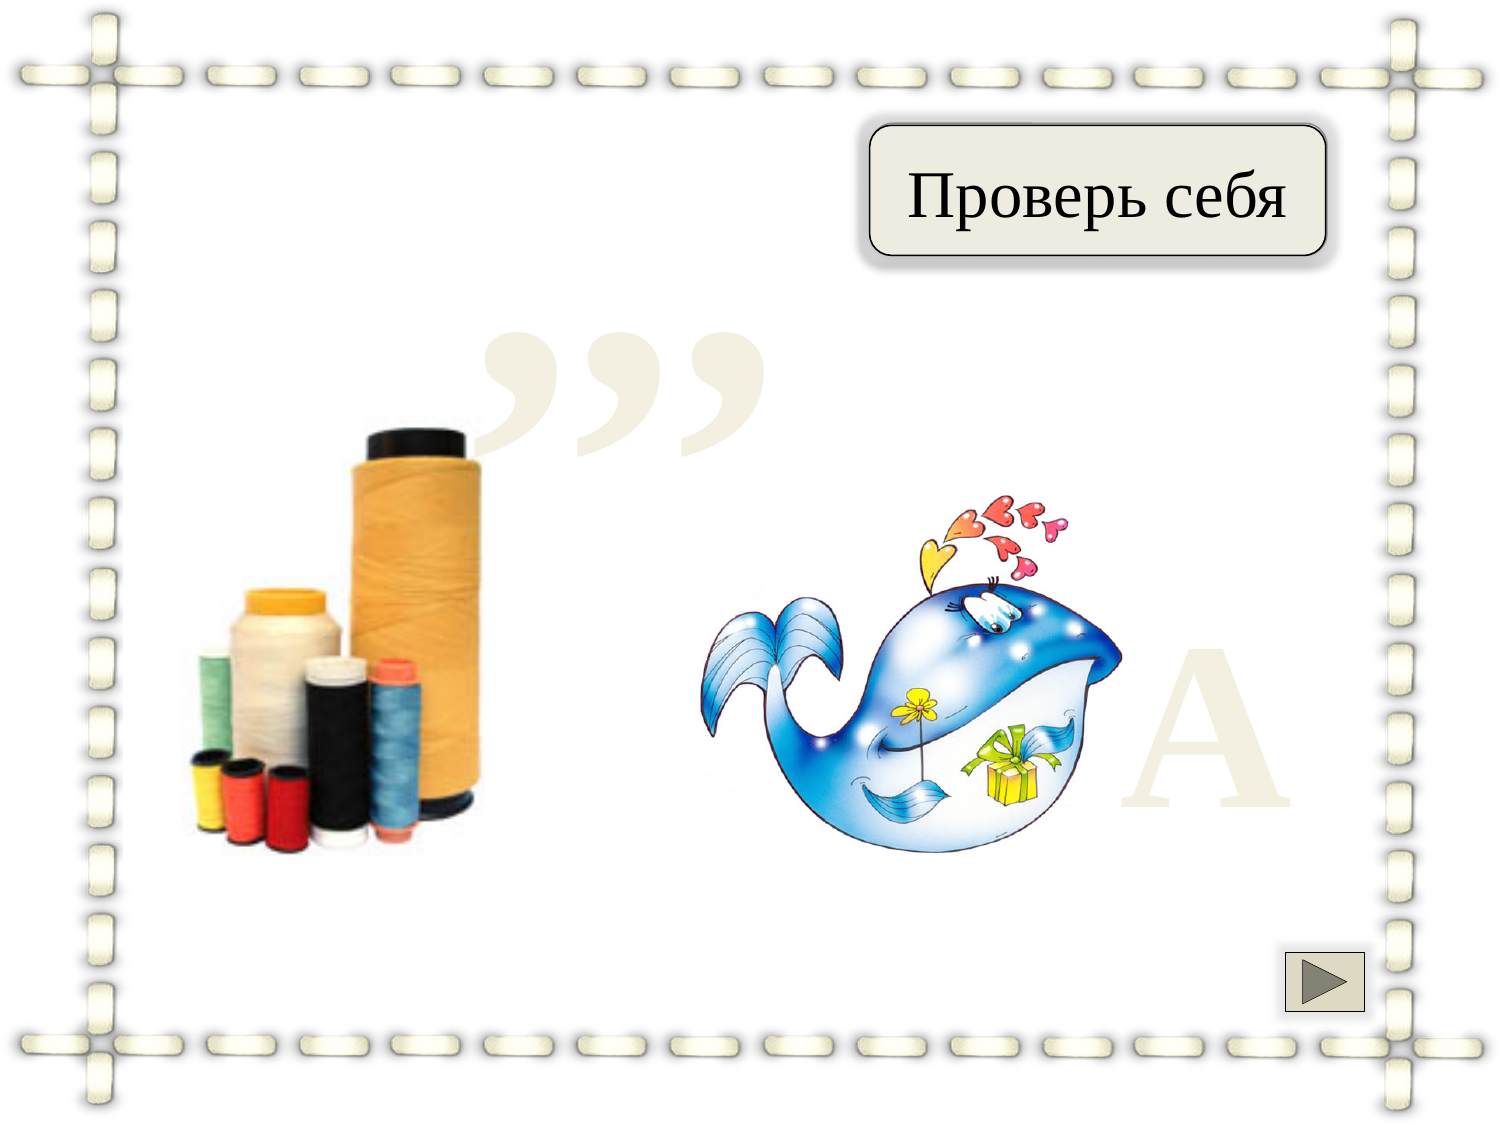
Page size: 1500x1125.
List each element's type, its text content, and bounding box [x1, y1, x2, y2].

text_box [1283, 950, 1366, 1013]
text_box А [1140, 560, 1495, 863]
text_box ,,, [336, 0, 913, 485]
text_box [913, 121, 1330, 256]
picture [0, 0, 1500, 1125]
